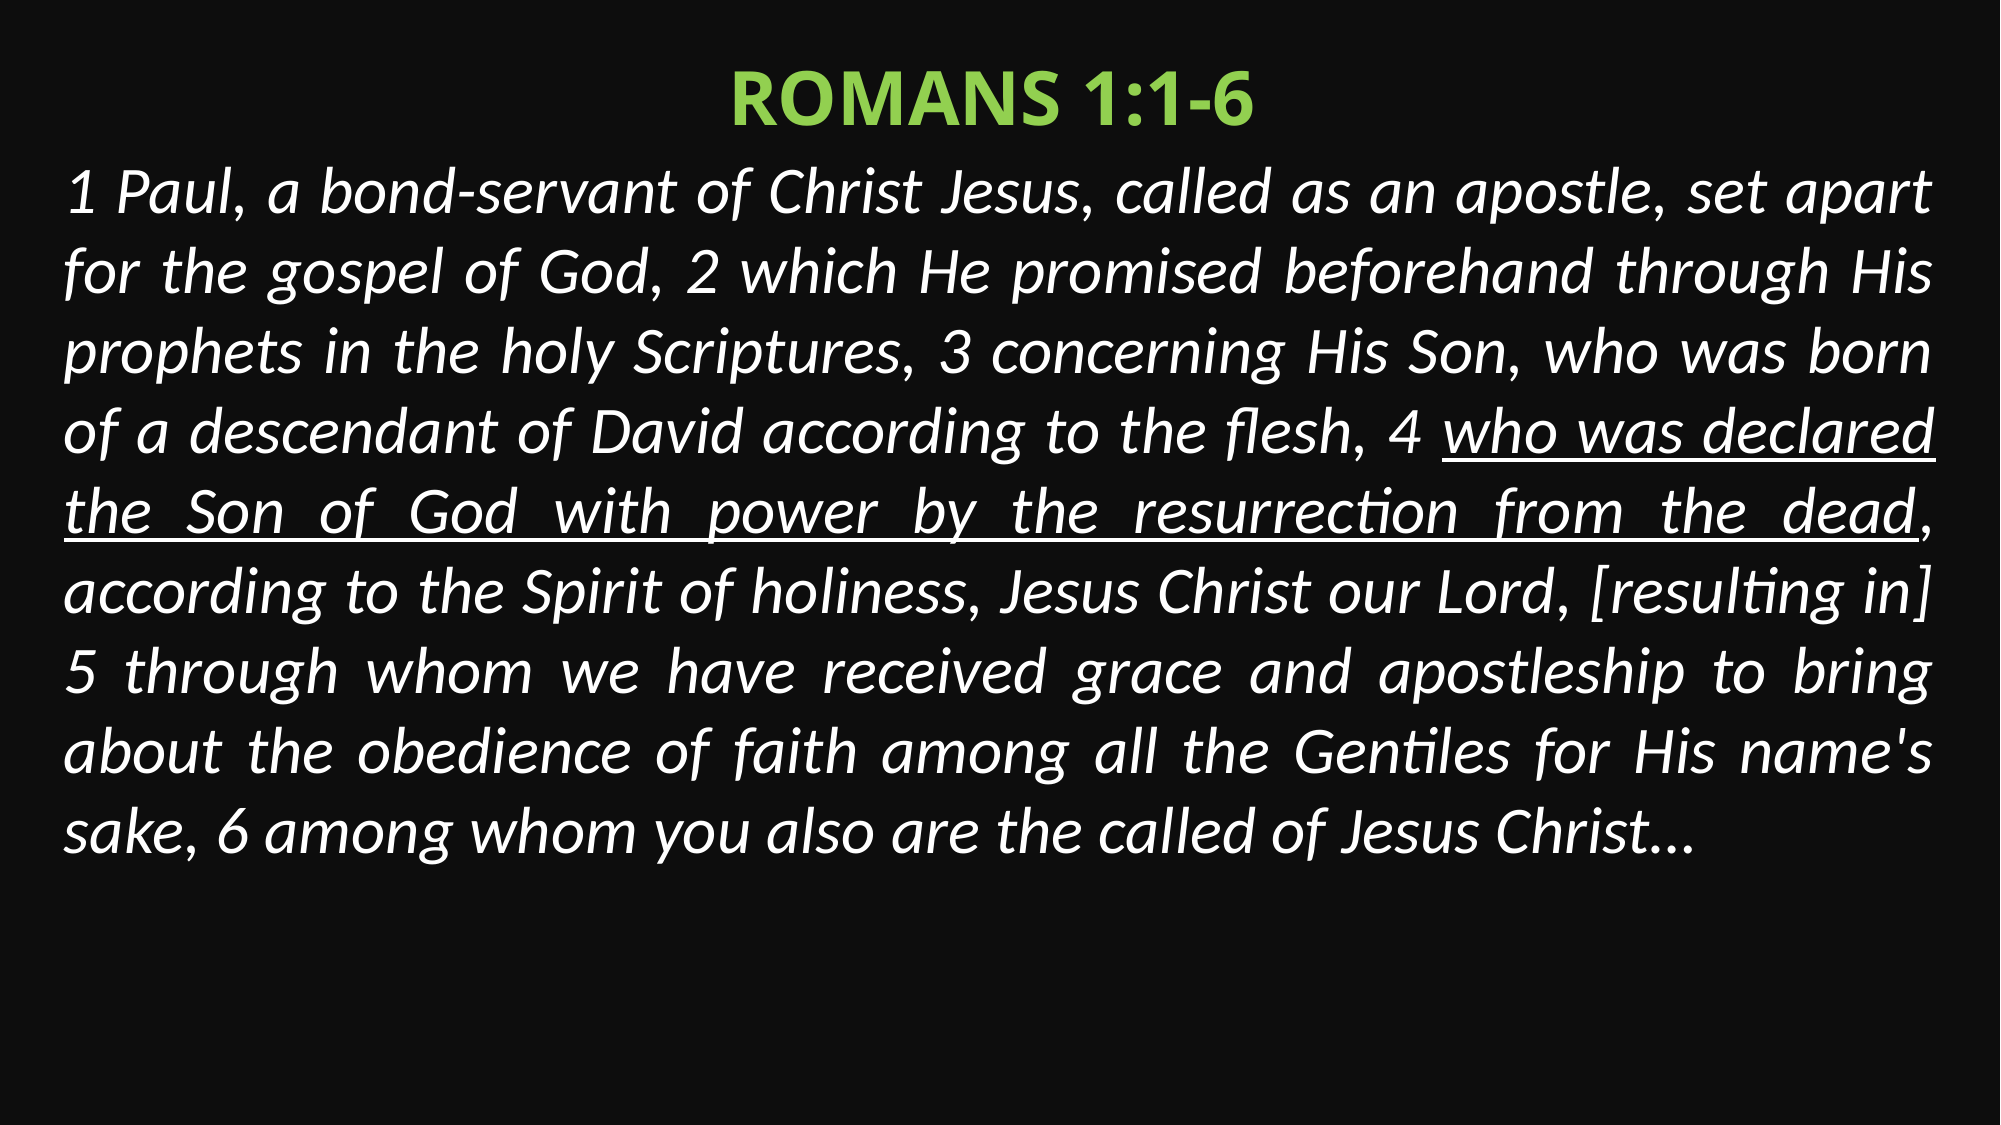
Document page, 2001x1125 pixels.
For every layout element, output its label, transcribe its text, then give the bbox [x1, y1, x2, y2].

subtitle Romans 1:1-6 [34, 42, 1951, 184]
text_box 1 Paul, a bond-servant of Christ Jesus, called as an apostle, set apart for the gospel of God, 2 which He promised beforehand through His prophets in the holy Scriptures, 3 concerning His Son, who was born of a descendant of David according to the flesh, 4 who was declared the Son of God with power by the resurrection from the dead, according to the Spirit of holiness, Jesus Christ our Lord, [resulting in] 5 through whom we have received grace and apostleship to bring about the obedience of faith among all the Gentiles for His name's sake, 6 among whom you also are the called of Jesus Christ… [49, 139, 1951, 875]
